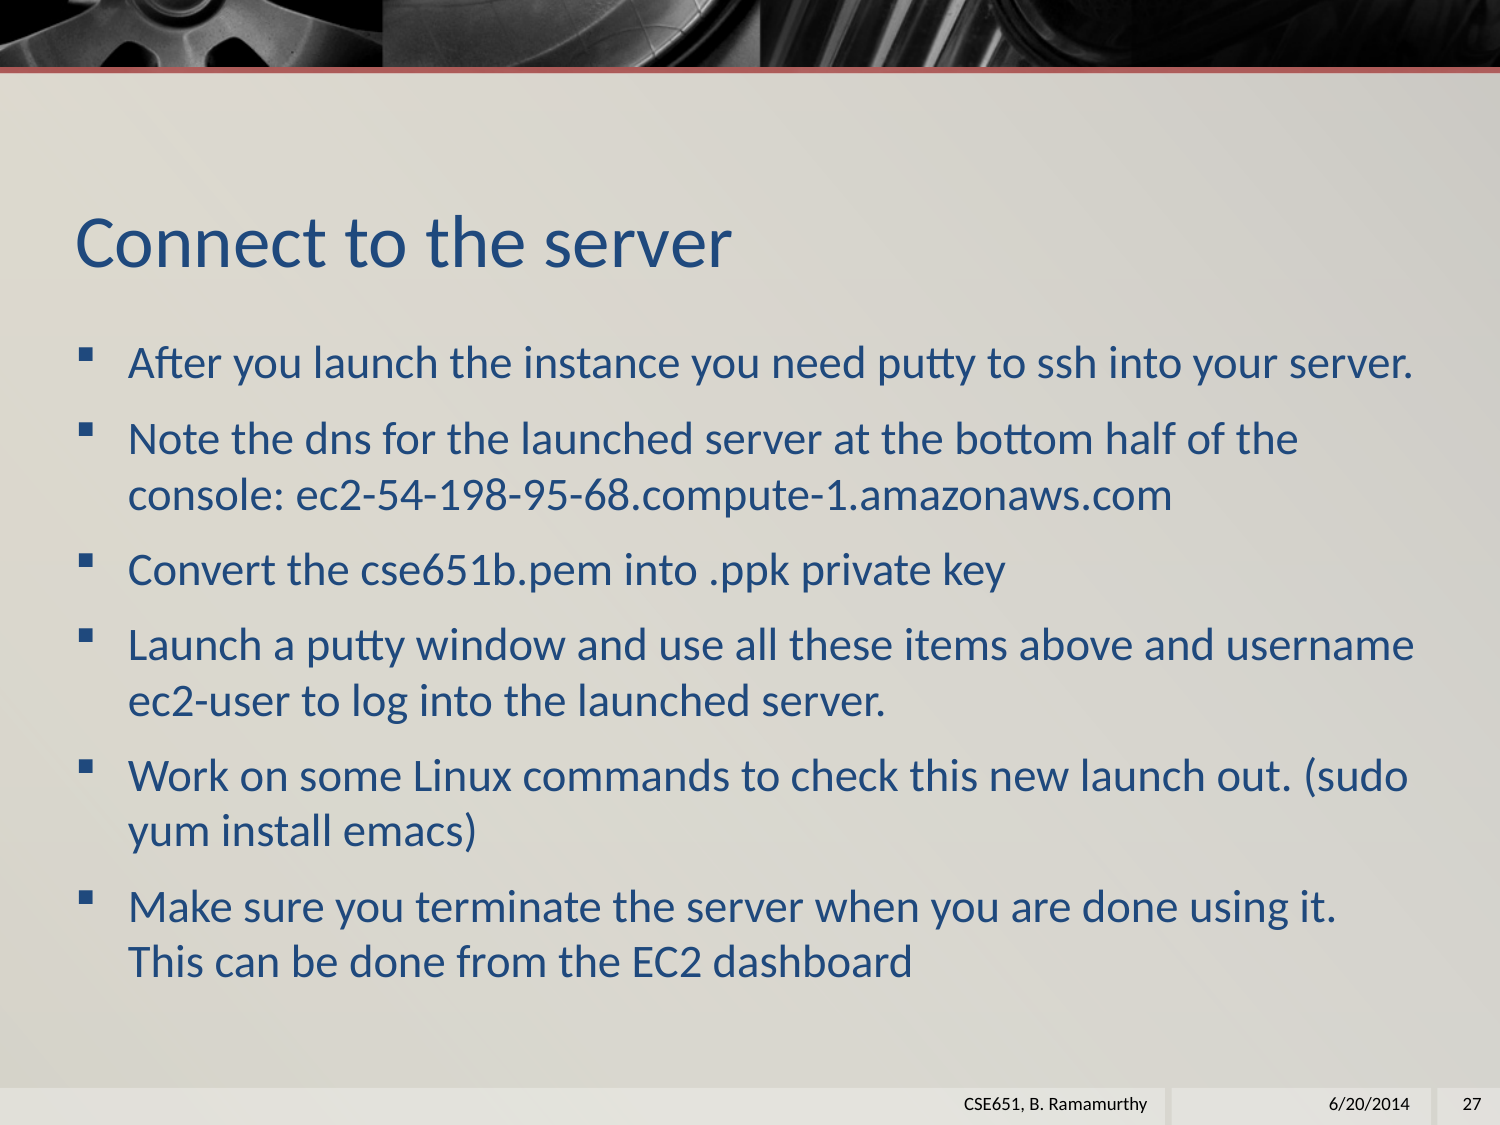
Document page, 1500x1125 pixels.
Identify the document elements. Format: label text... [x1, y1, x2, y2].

list After you launch the instance you need putty to ssh into your server. Note the dns for the launched server at the bottom half of the console: ec2-54-198-95-68.compute-1.amazonaws.com Convert the cse651b.pem into .ppk private key Launch a putty window and use all these items above and username ec2-user to log into the launched server. Work on some Linux commands to check this new launch out. (sudo yum install emacs) Make sure you terminate the server when you are done using it. This can be done from the EC2 dashboard [75, 324, 1425, 1005]
title Connect to the server [75, 162, 1425, 313]
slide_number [1175, 1084, 1425, 1122]
slide_number 27 [1434, 1084, 1497, 1122]
picture [0, 0, 1500, 67]
footer CSE651, B. Ramamurthy [75, 1084, 1163, 1122]
